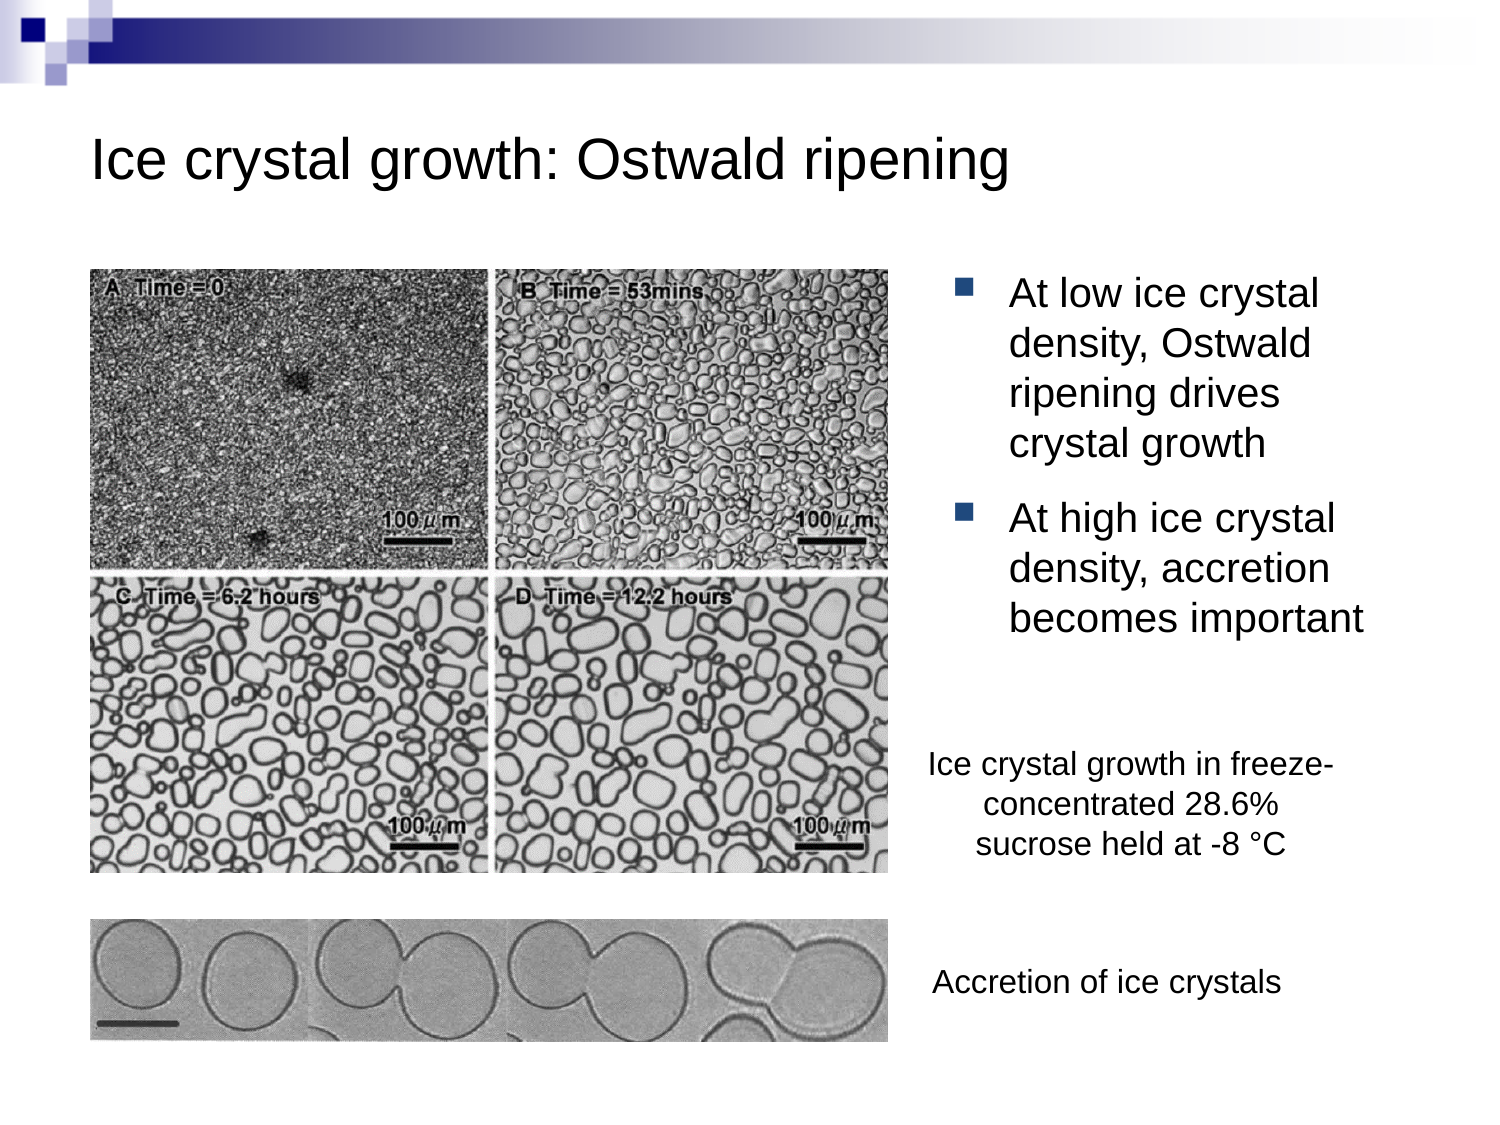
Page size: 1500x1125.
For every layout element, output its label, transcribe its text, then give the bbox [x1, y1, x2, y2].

text_box Ice crystal growth in freeze-concentrated 28.6% sucrose held at -8 °C [912, 735, 1350, 870]
list At low ice crystal density, Ostwald ripening drives crystal growth At high ice crystal density, accretion becomes important [937, 258, 1388, 1009]
picture [0, 0, 1500, 1125]
text_box Accretion of ice crystals [913, 952, 1302, 1008]
title Ice crystal growth: Ostwald ripening [74, 74, 1413, 238]
